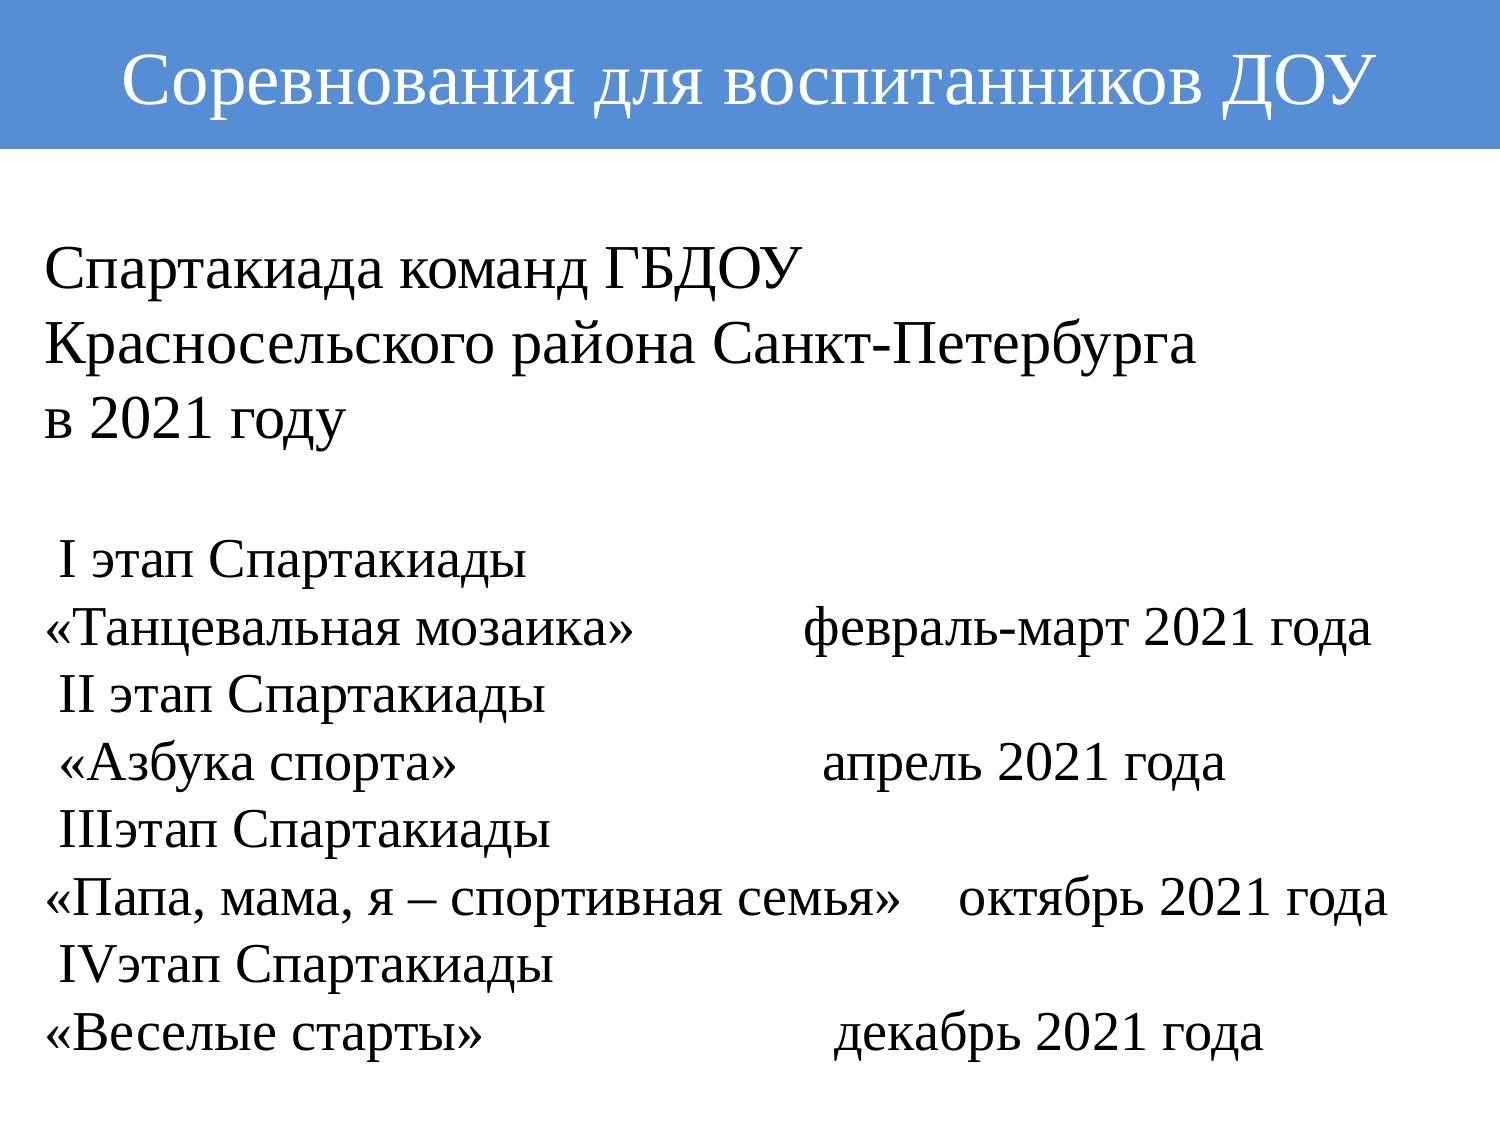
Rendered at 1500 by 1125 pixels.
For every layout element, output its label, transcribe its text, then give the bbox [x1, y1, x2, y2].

text_box Соревнования для воспитанников ДОУ [0, 0, 1500, 151]
title Спартакиада команд ГБДОУ Красносельского района Санкт-Петербурга в 2021 году I этап Спартакиады «Танцевальная мозаика» февраль-март 2021 года II этап Спартакиады «Азбука спорта» апрель 2021 года IIIэтап Спартакиады «Папа, мама, я – спортивная семья» октябрь 2021 года IVэтап Спартакиады «Веселые старты» декабрь 2021 года [29, 172, 1459, 1125]
